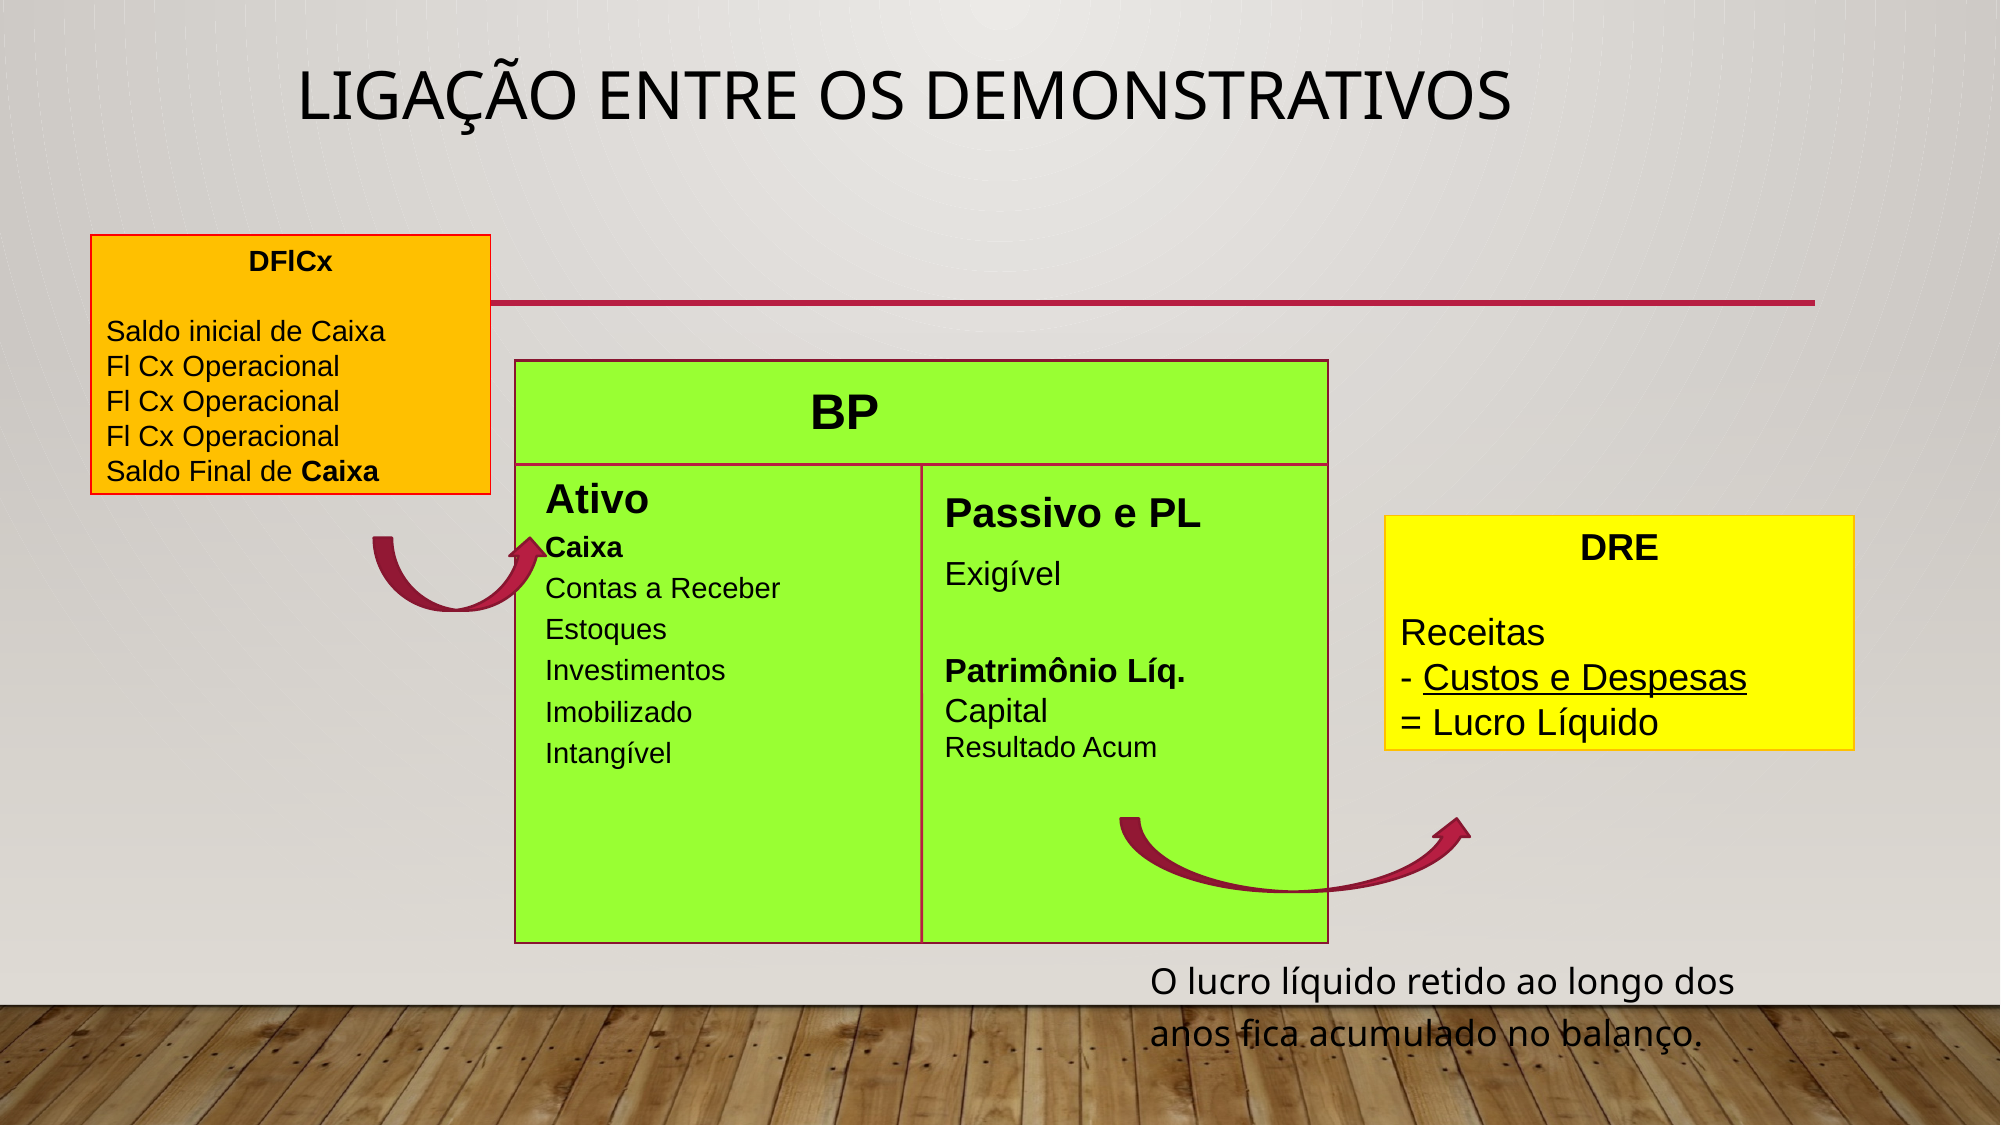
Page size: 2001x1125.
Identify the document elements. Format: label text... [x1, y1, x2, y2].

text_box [90, 234, 1855, 944]
picture [0, 1005, 2000, 1125]
list O lucro líquido retido ao longo dos anos fica acumulado no balanço. [1134, 944, 1770, 1107]
title Ligação entre os demonstrativos [281, 54, 1640, 220]
